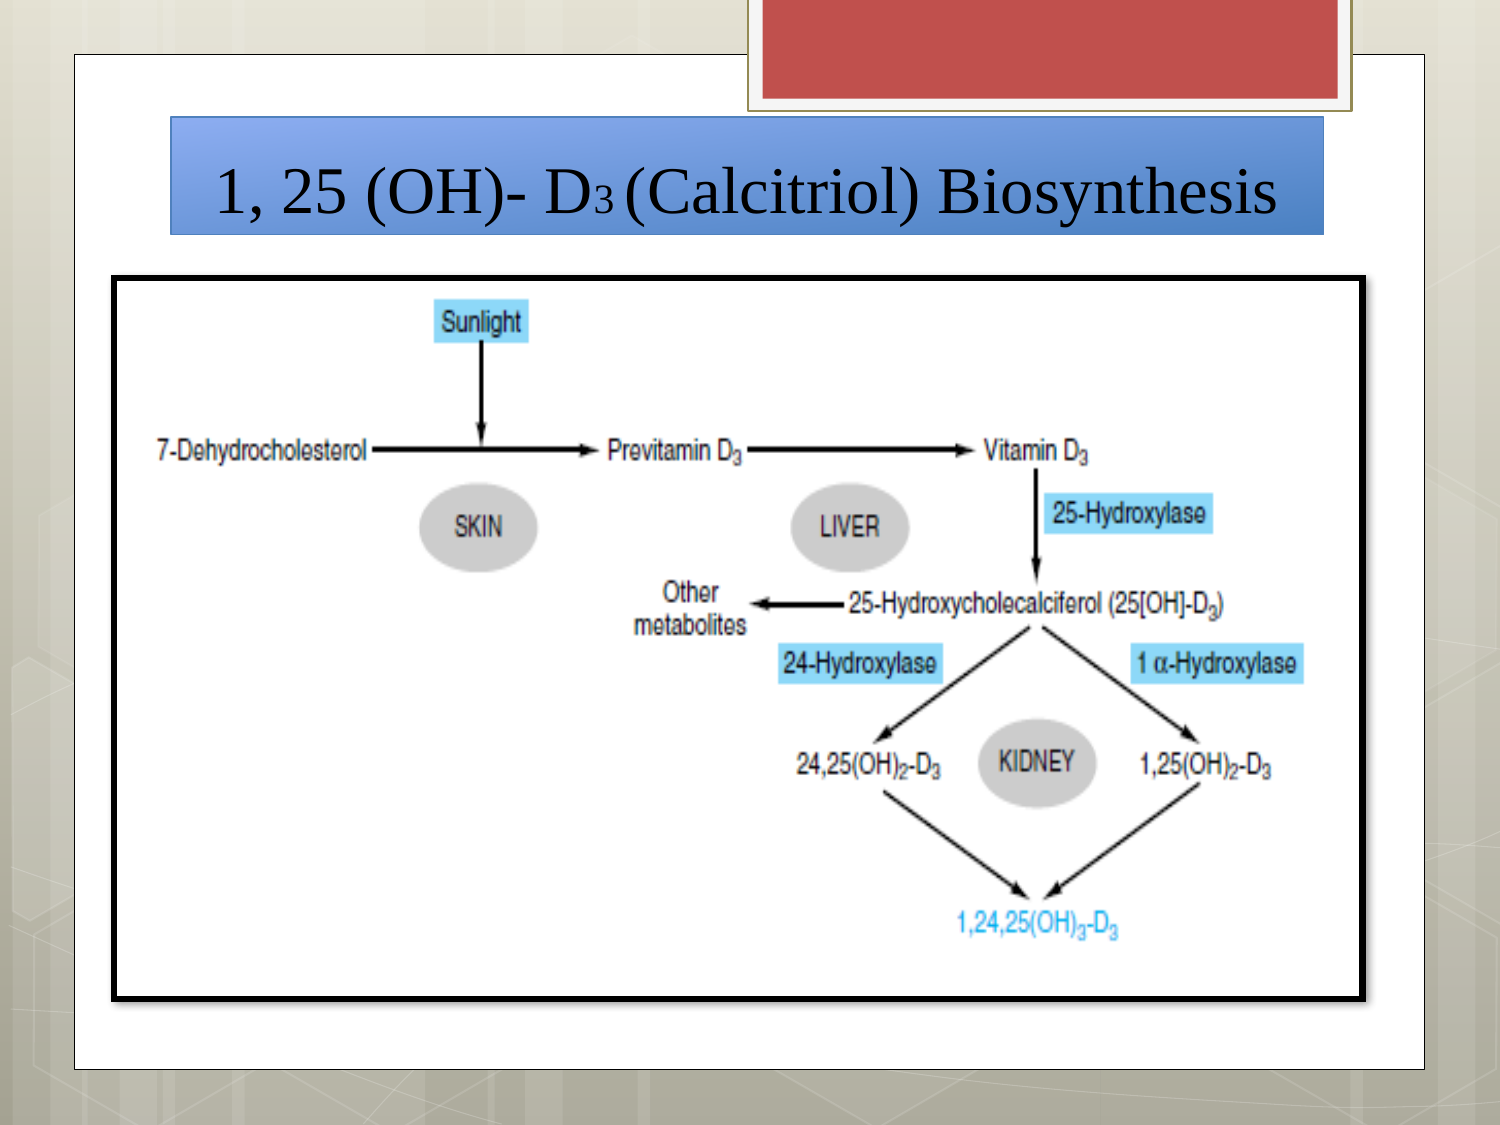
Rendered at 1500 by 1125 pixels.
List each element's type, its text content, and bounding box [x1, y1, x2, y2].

title 1, 25 (OH)- D3 (Calcitriol) Biosynthesis [170, 116, 1324, 235]
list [116, 280, 1360, 997]
